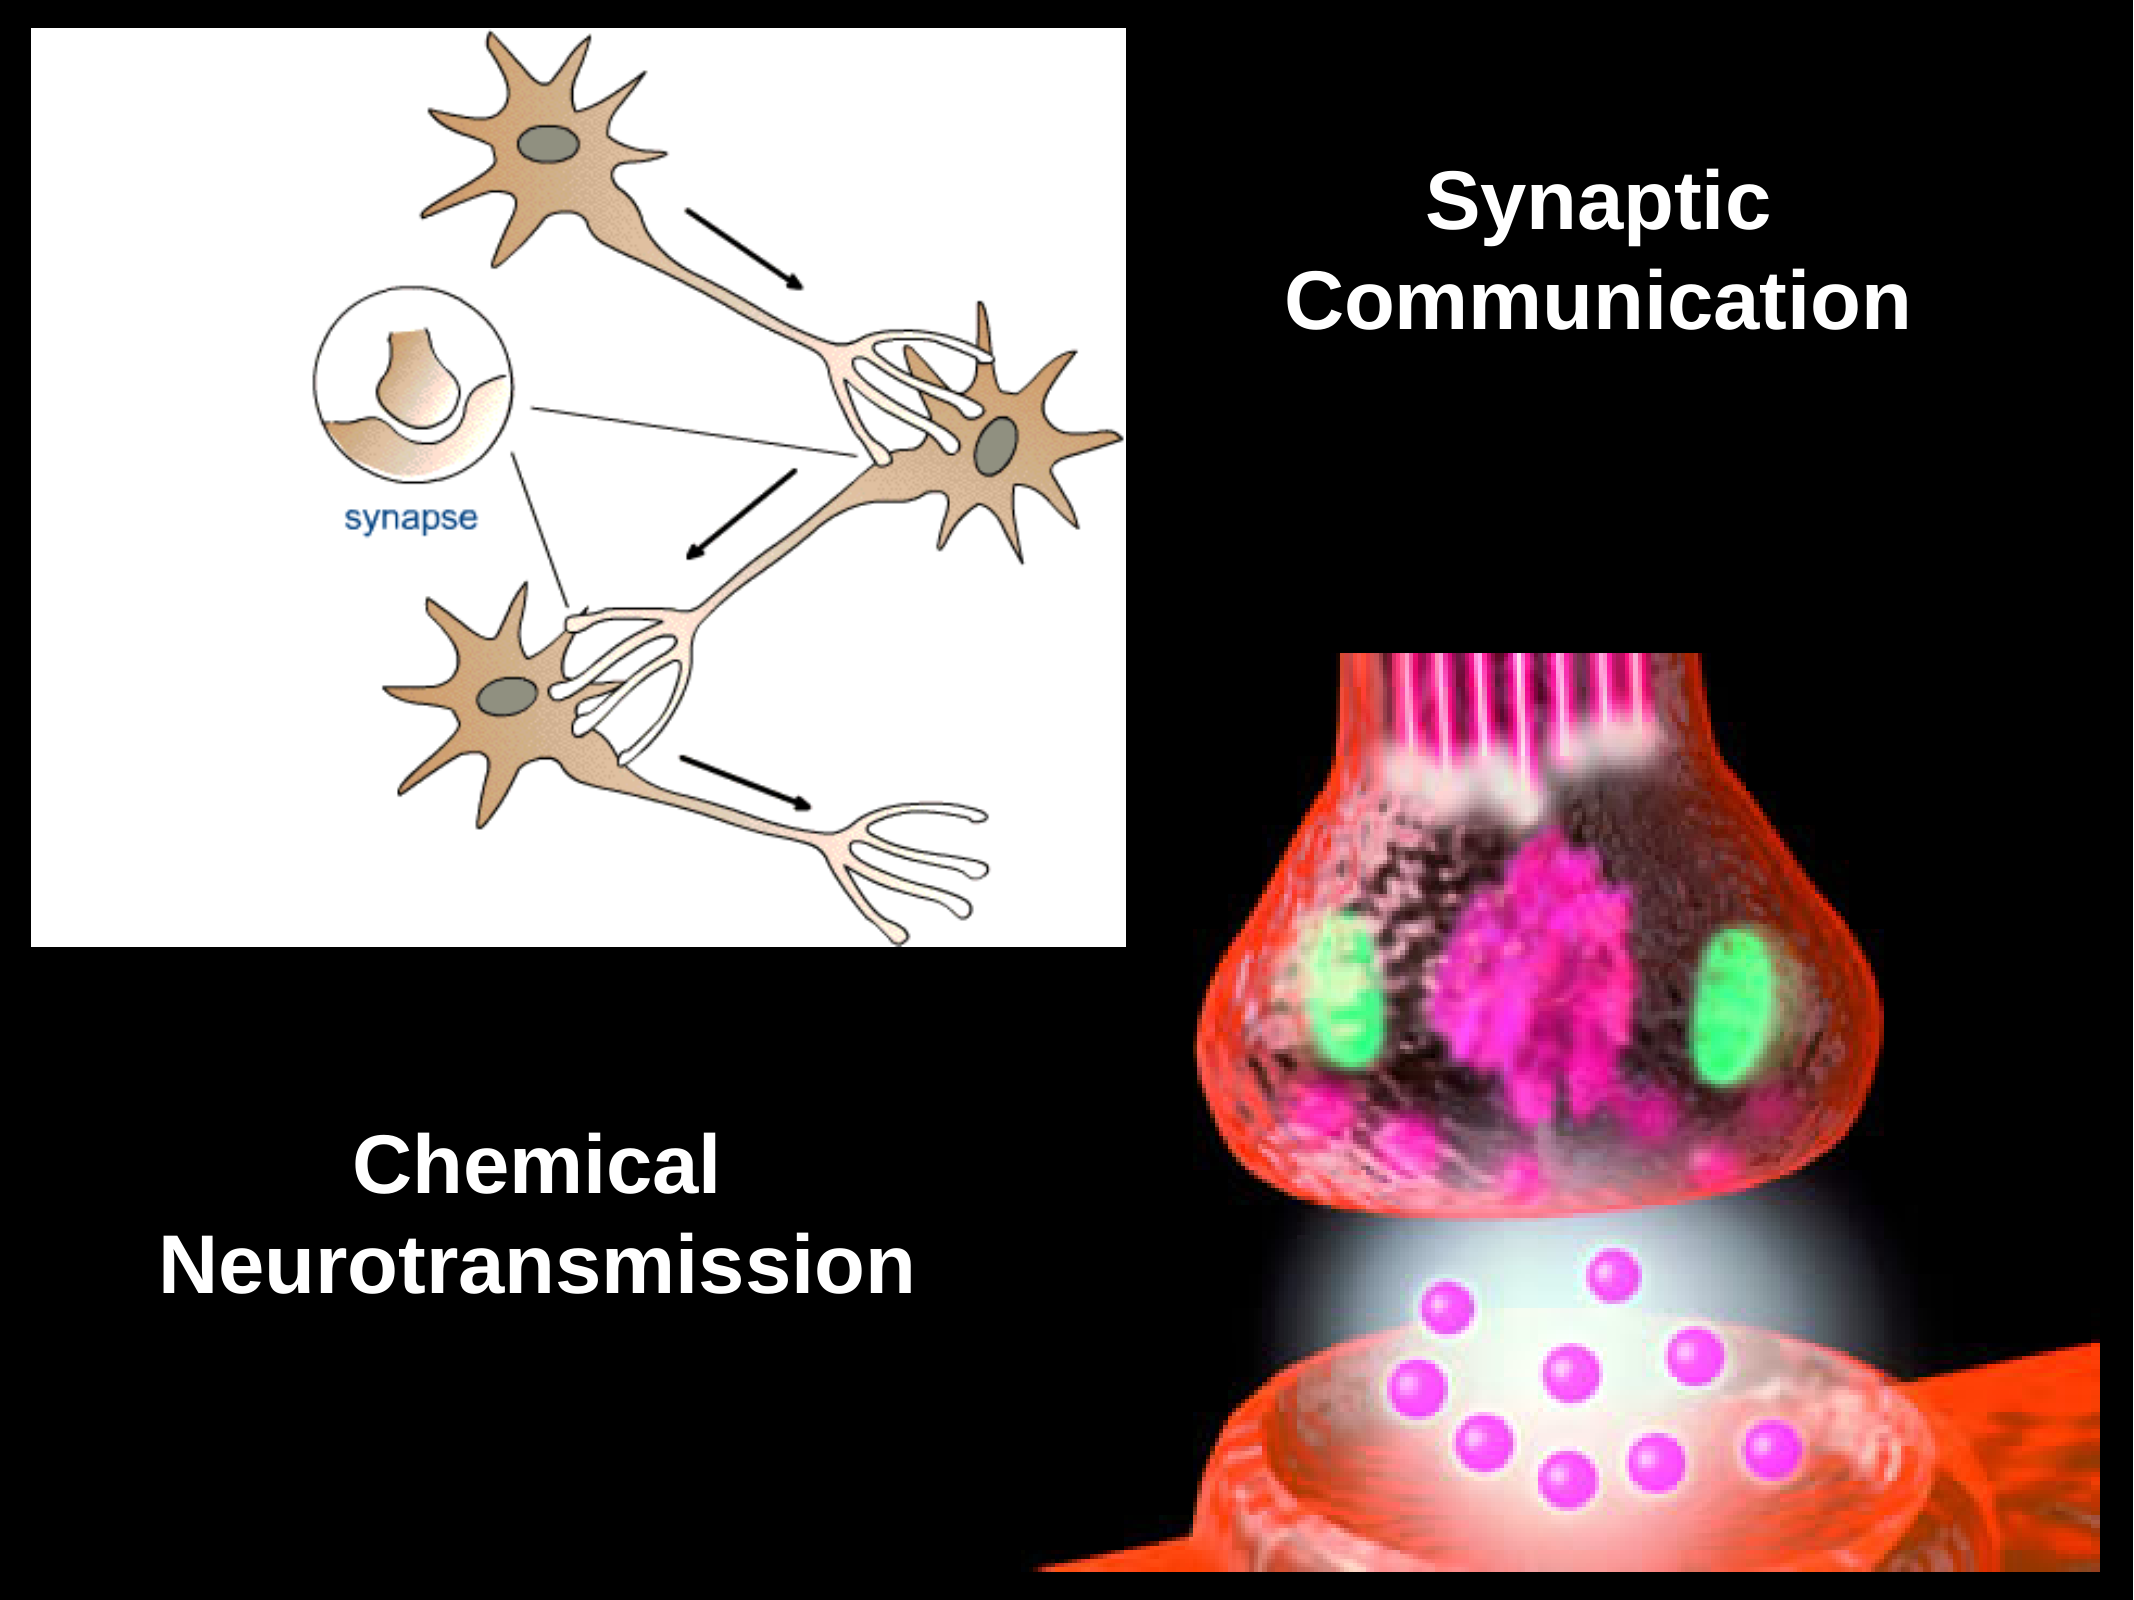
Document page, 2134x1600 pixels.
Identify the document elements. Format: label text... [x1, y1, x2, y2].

text_box Synaptic Communication [1275, 137, 1922, 355]
picture [30, 27, 2100, 1572]
text_box Chemical Neurotransmission [149, 1102, 925, 1319]
